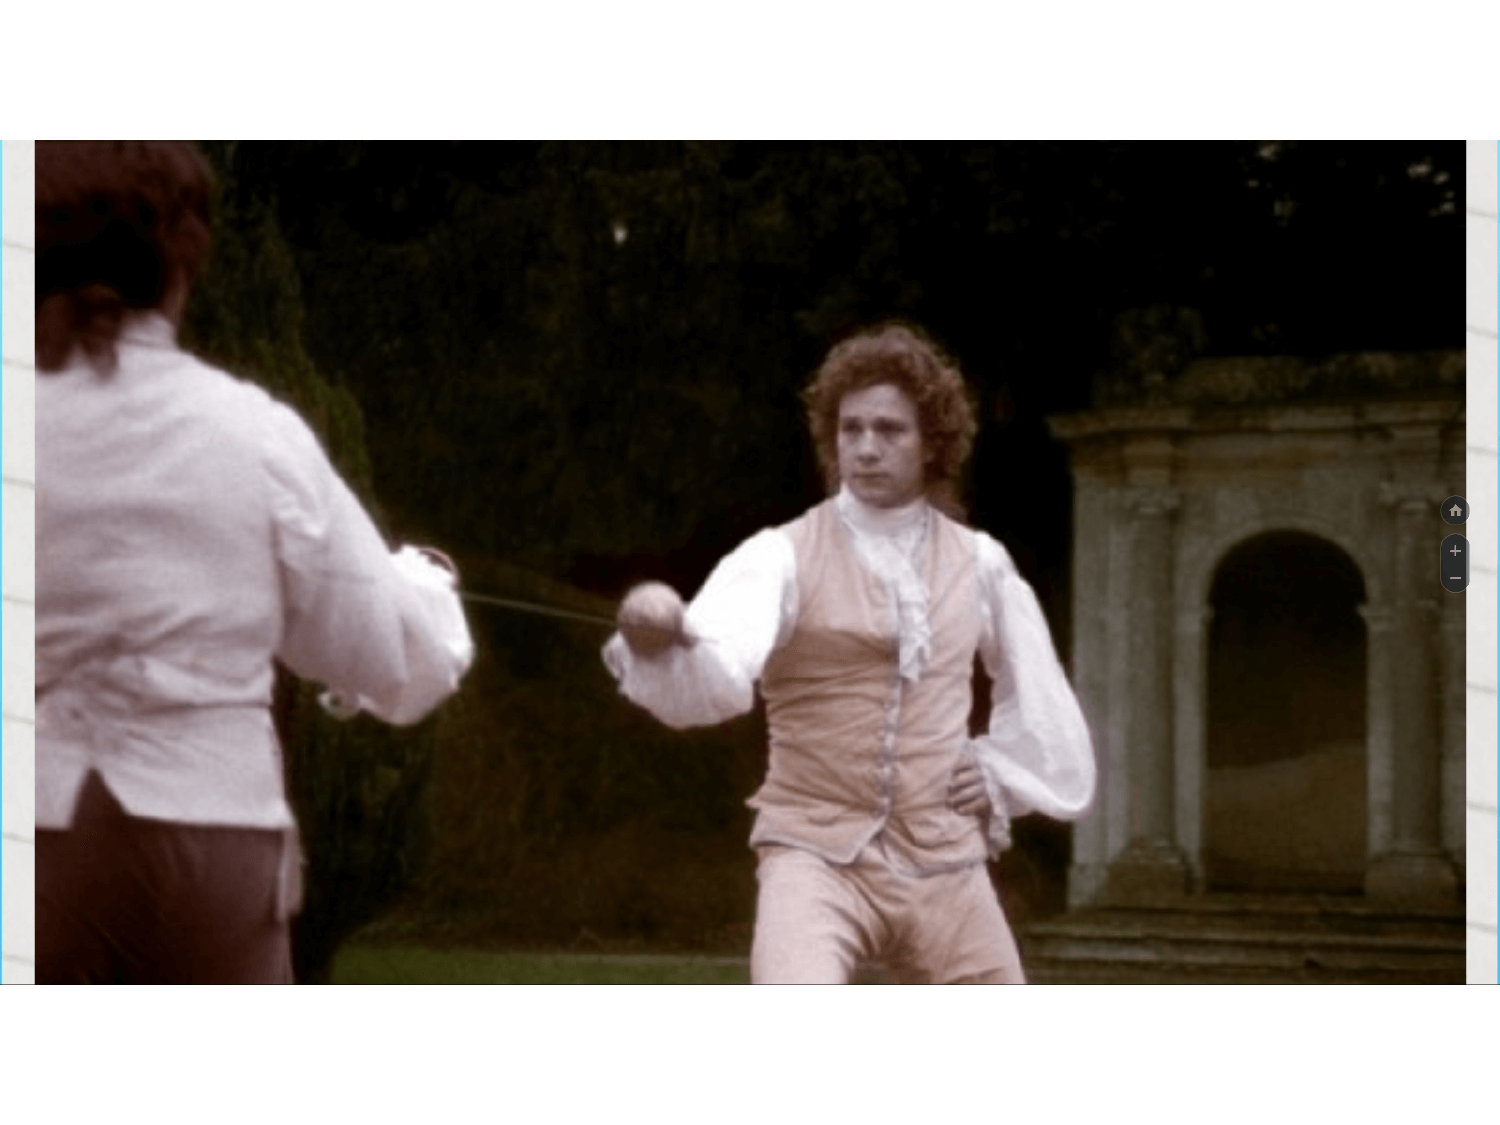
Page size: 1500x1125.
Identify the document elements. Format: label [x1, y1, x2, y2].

picture [0, 140, 1500, 985]
